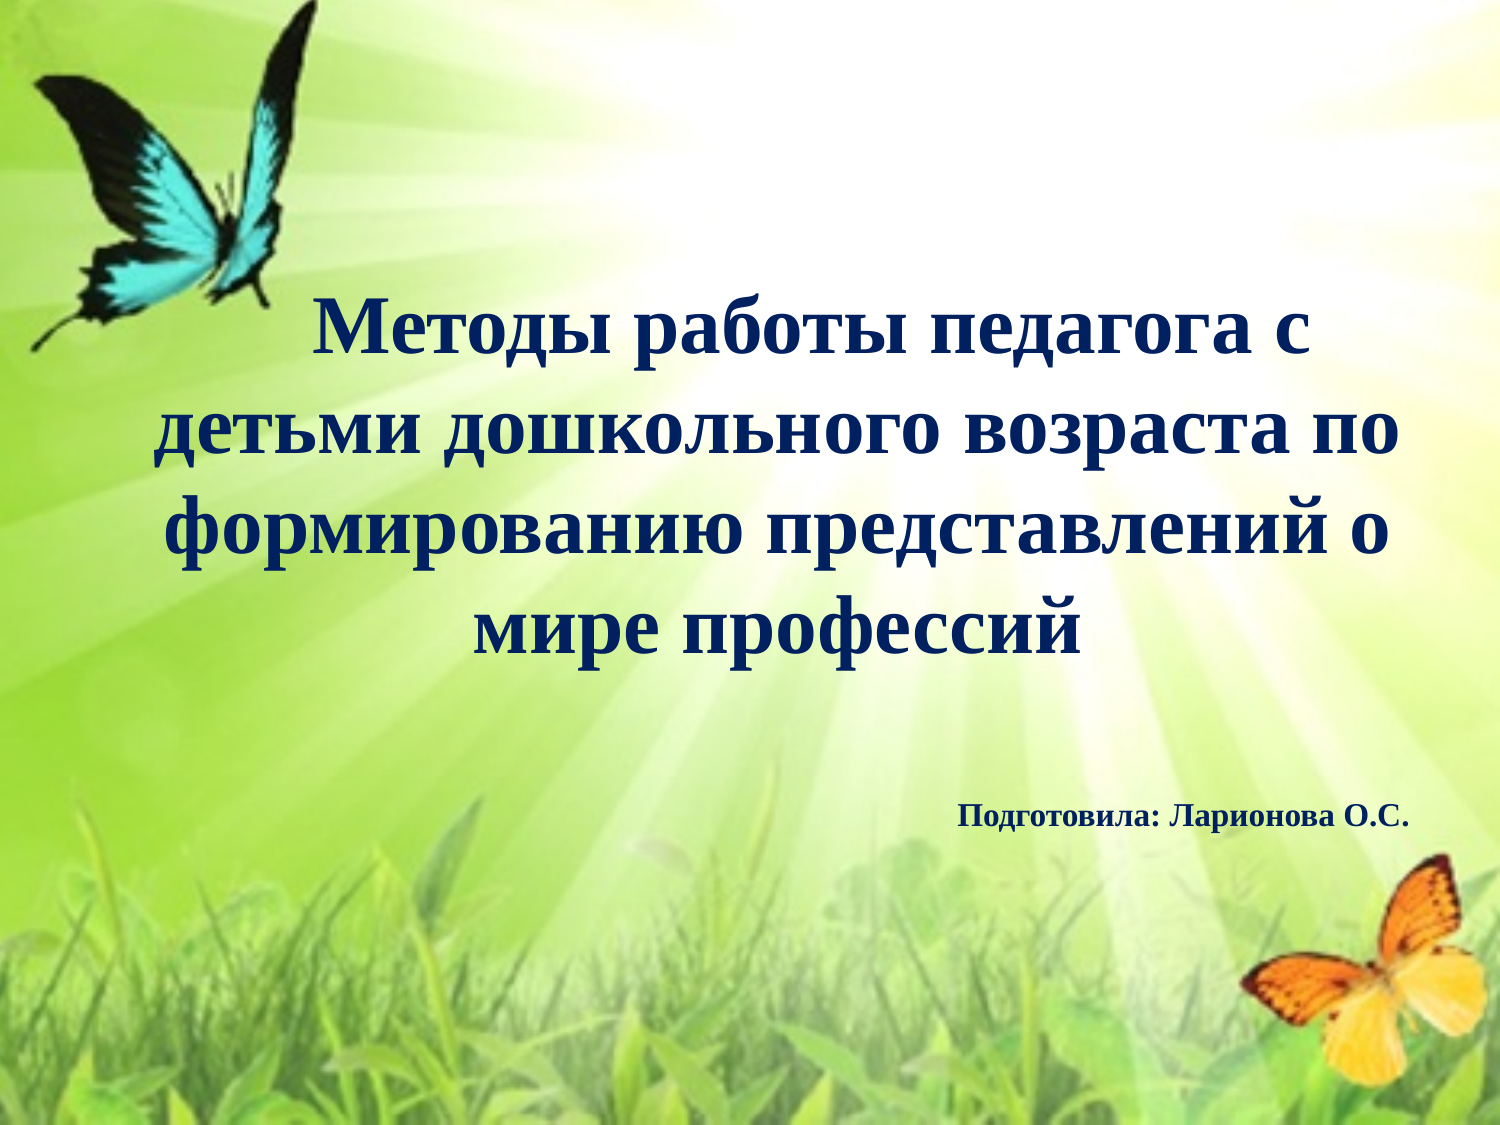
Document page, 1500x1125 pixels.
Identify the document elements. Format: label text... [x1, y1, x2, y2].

picture [0, 0, 1500, 1125]
list Методы работы педагога с детьми дошкольного возраста по формированию представлений о мире профессий Подготовила: Ларионова О.С. [75, 262, 1425, 1005]
